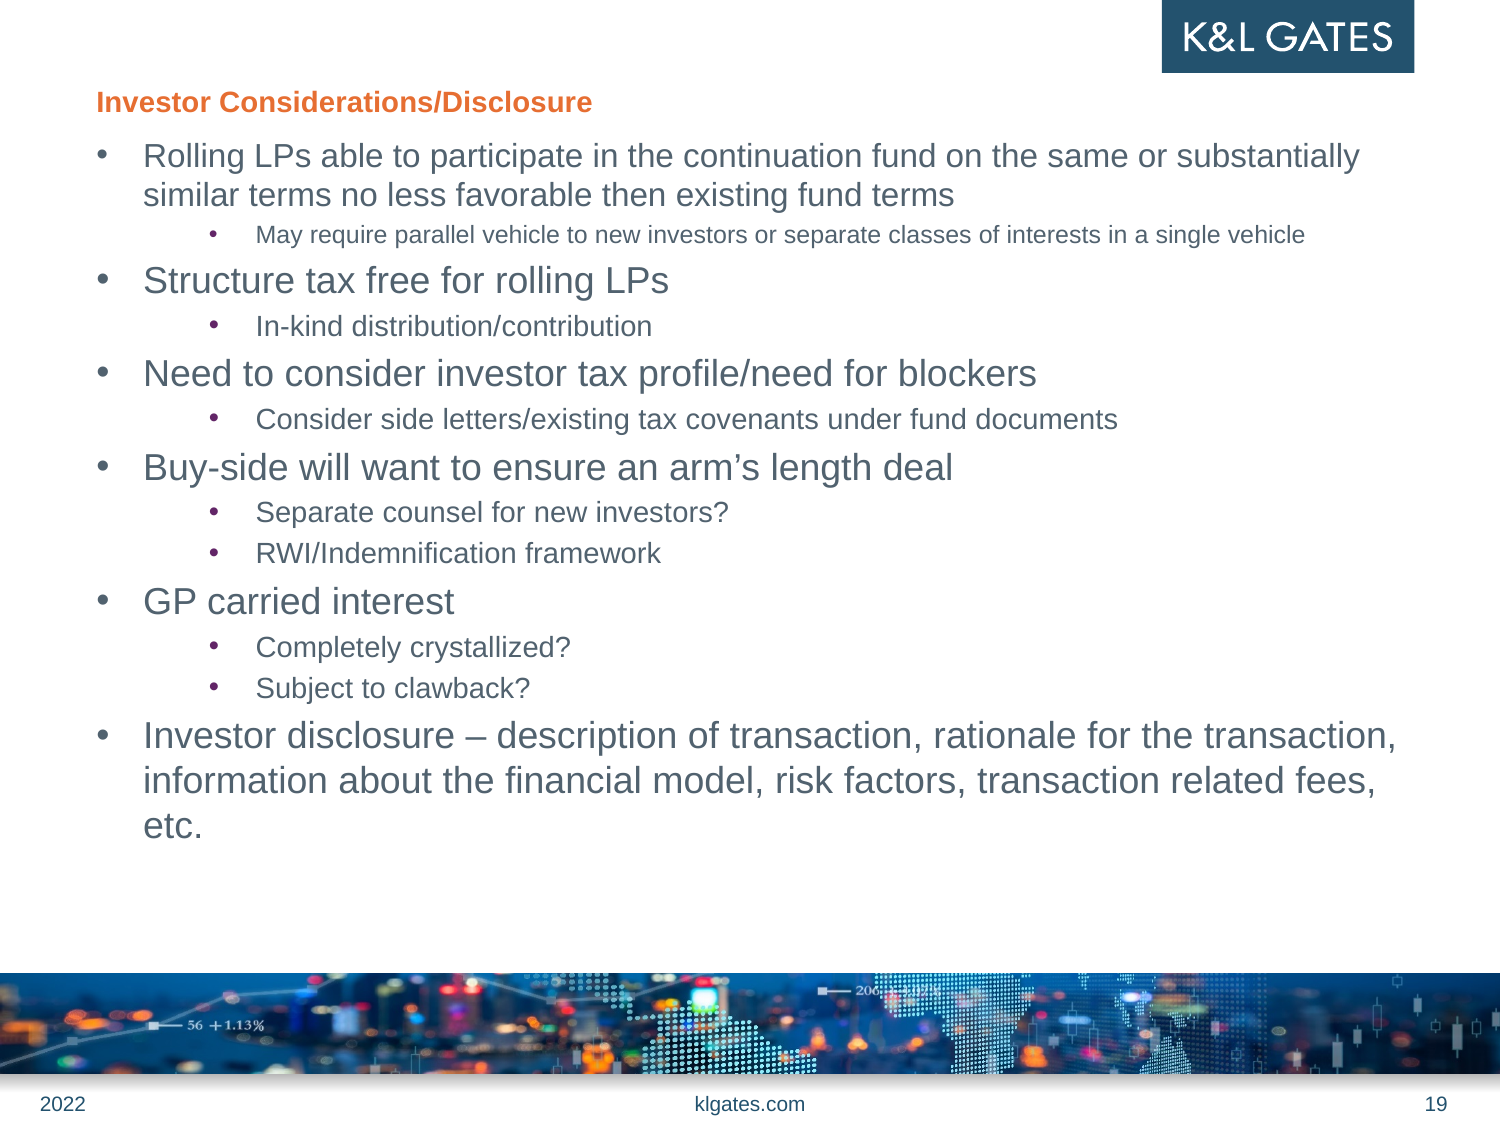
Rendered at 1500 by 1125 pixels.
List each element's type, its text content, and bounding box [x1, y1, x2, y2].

picture [766, 1064, 776, 1072]
list Rolling LPs able to participate in the continuation fund on the same or substantially similar terms no less favorable then existing fund terms May require parallel vehicle to new investors or separate classes of interests in a single vehicle Structure tax free for rolling LPs In-kind distribution/contribution Need to consider investor tax profile/need for blockers Consider side letters/existing tax covenants under fund documents Buy-side will want to ensure an arm’s length deal Separate counsel for new investors? RWI/Indemnification framework GP carried interest Completely crystallized? Subject to clawback? Investor disclosure – description of transaction, rationale for the transaction, information about the financial model, risk factors, transaction related fees, etc. [81, 126, 1419, 1049]
footer klgates.com [512, 1087, 988, 1120]
title Investor Considerations/Disclosure [81, 75, 1419, 126]
picture [776, 1049, 1159, 1074]
picture [0, 973, 753, 1074]
picture [1160, 973, 1500, 1074]
picture [722, 1063, 751, 1074]
slide_number 2022 [24, 1087, 375, 1120]
slide_number 19 [1112, 1087, 1463, 1120]
